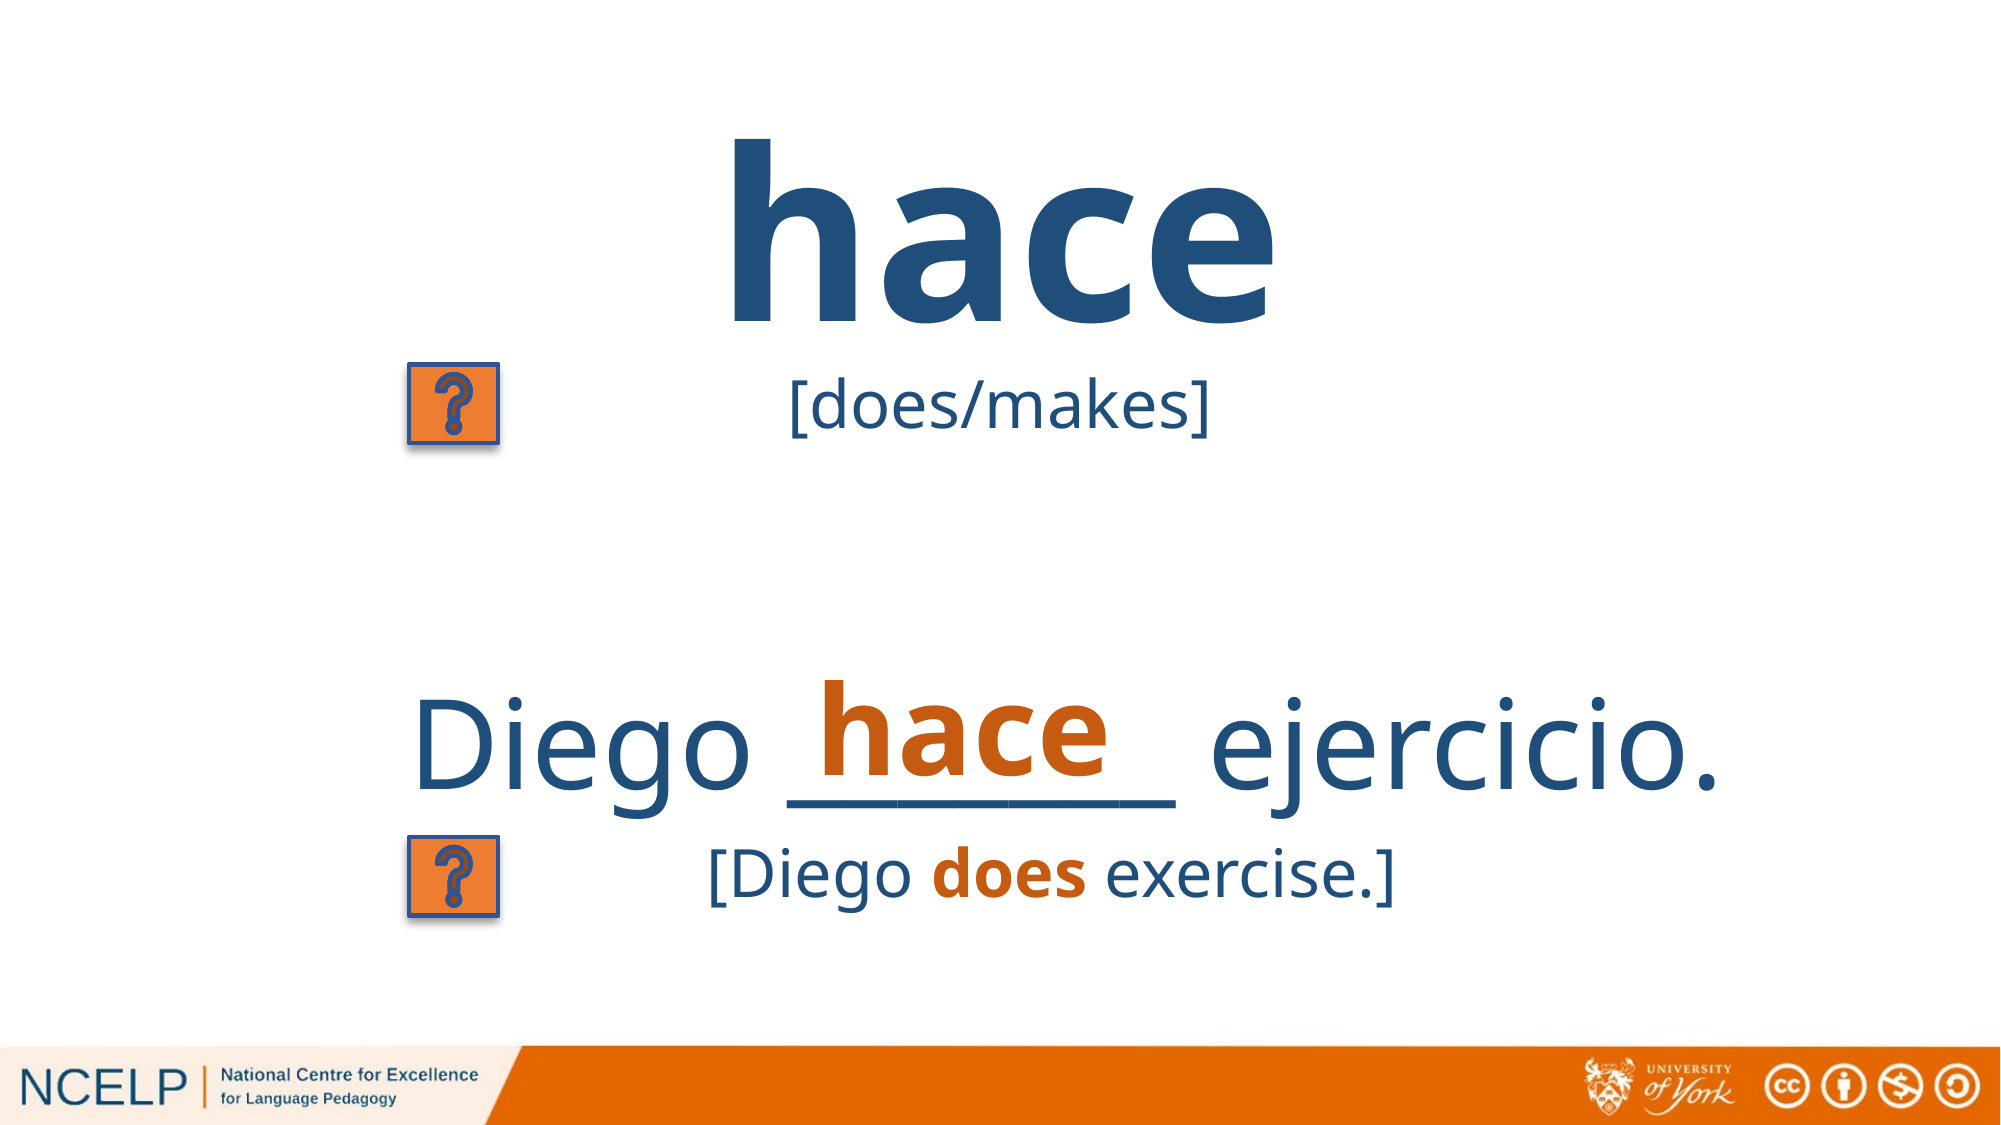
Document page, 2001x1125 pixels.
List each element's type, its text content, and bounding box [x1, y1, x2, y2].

text_box [409, 837, 499, 916]
text_box [409, 364, 499, 443]
picture [0, 0, 2001, 1125]
text_box [does/makes] [524, 354, 1476, 451]
text_box hace [800, 643, 1200, 810]
title hace [137, 135, 1863, 354]
text_box [Diego does exercise.] [518, 823, 1586, 920]
text_box Diego _______ ejercicio. [220, 656, 1946, 824]
